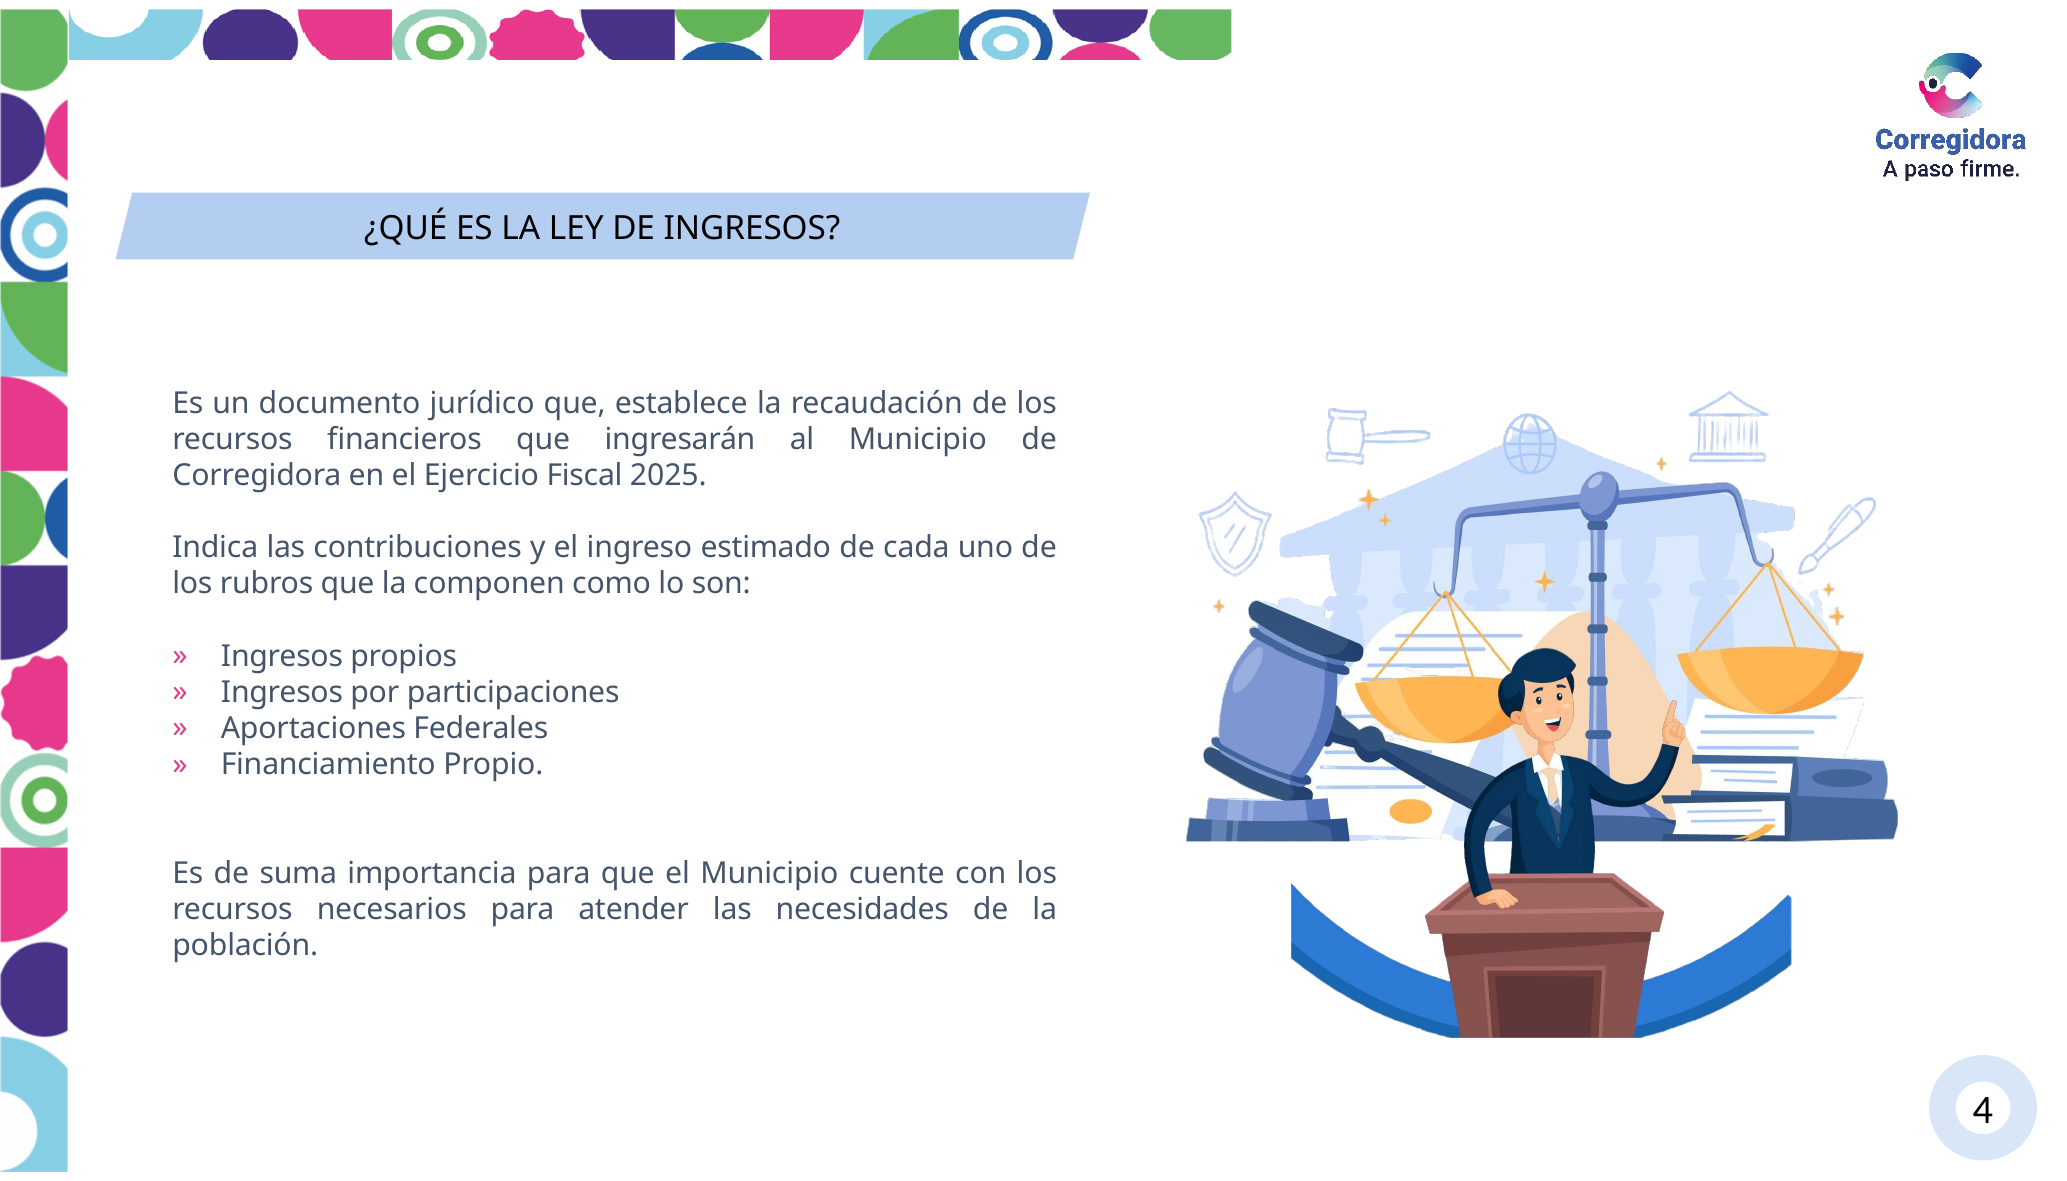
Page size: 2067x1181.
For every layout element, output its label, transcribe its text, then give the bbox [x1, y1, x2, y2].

picture [68, 9, 1232, 60]
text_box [1160, 372, 1901, 1056]
picture [0, 10, 616, 1171]
text_box Es un documento jurídico que, establece la recaudación de los recursos financieros que ingresarán al Municipio de Corregidora en el Ejercicio Fiscal 2025. Indica las contribuciones y el ingreso estimado de cada uno de los rubros que la componen como lo son: Ingresos propios Ingresos por participaciones Aportaciones Federales Financiamiento Propio. Es de suma importancia para que el Municipio cuente con los recursos necesarios para atender las necesidades de la población. [172, 383, 1056, 962]
text_box ¿QUÉ ES LA LEY DE INGRESOS? [115, 192, 1090, 260]
text_box 4 [1929, 1055, 2037, 1161]
picture [1863, 46, 2037, 187]
